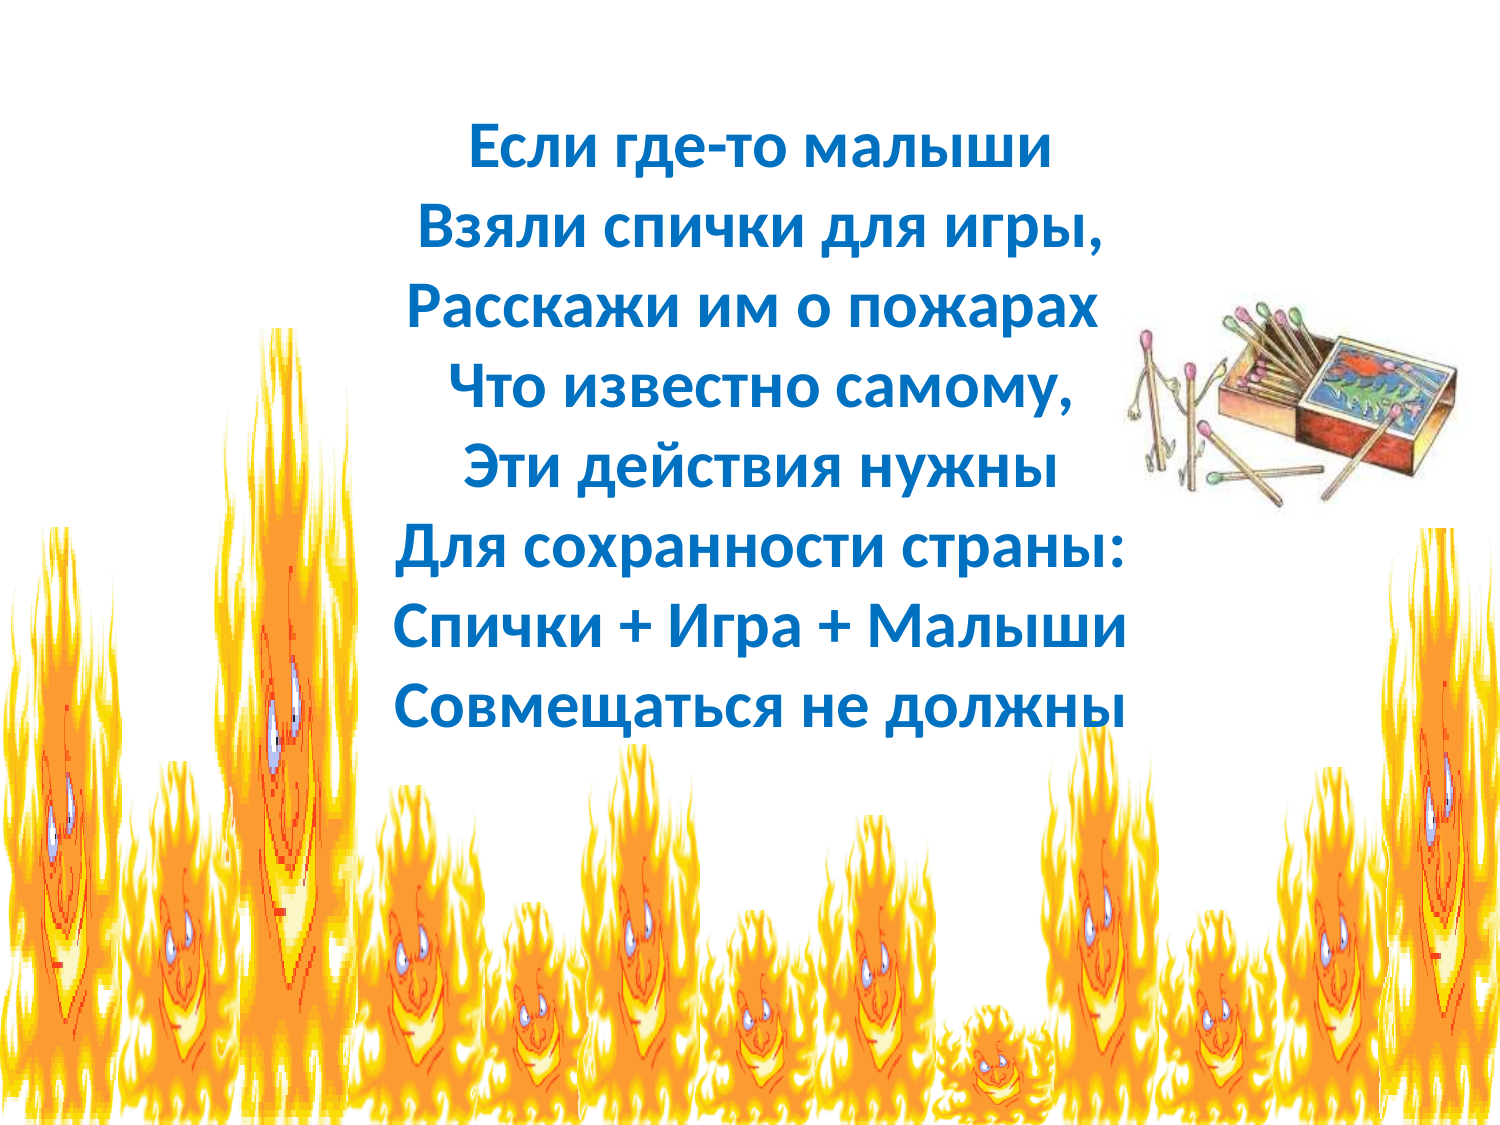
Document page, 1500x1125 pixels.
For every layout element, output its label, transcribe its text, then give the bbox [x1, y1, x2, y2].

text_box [0, 327, 1500, 1125]
picture [1101, 292, 1500, 528]
text_box Если где-то малыши Взяли спички для игры, Расскажи им о пожарах, Что известно самому, Эти действия нужны Для сохранности страны: Спички + Игра + Малыши Совмещаться не должны [378, 93, 1145, 326]
